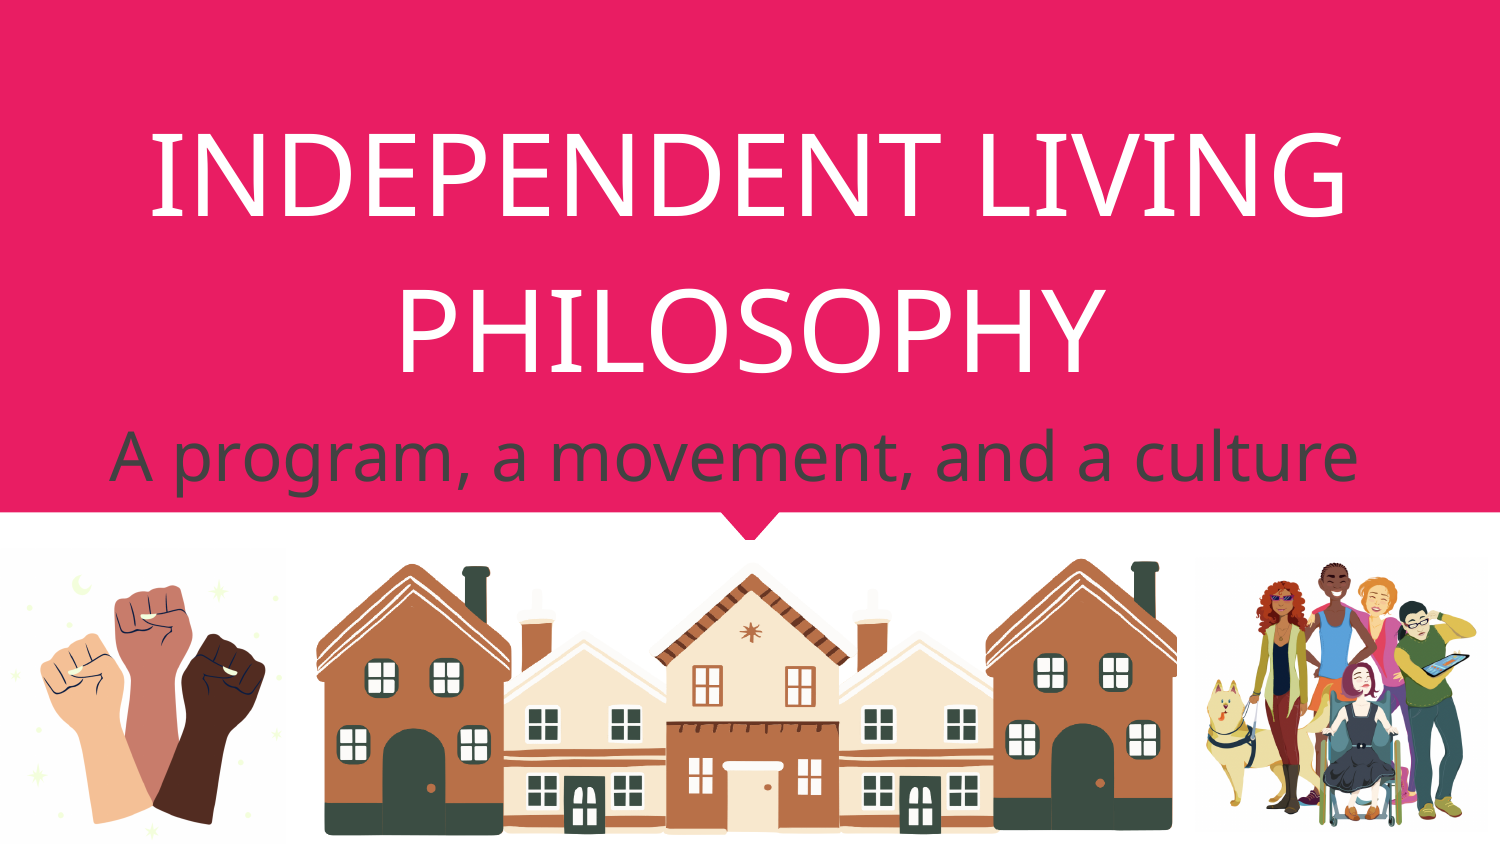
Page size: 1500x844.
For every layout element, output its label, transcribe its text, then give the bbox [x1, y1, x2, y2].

title INDEPENDENT LIVING PHILOSOPHY [70, 75, 1430, 422]
picture [0, 548, 286, 844]
picture [1195, 557, 1488, 832]
subtitle A program, a movement, and a culture [56, 351, 1415, 559]
picture [316, 539, 1178, 844]
